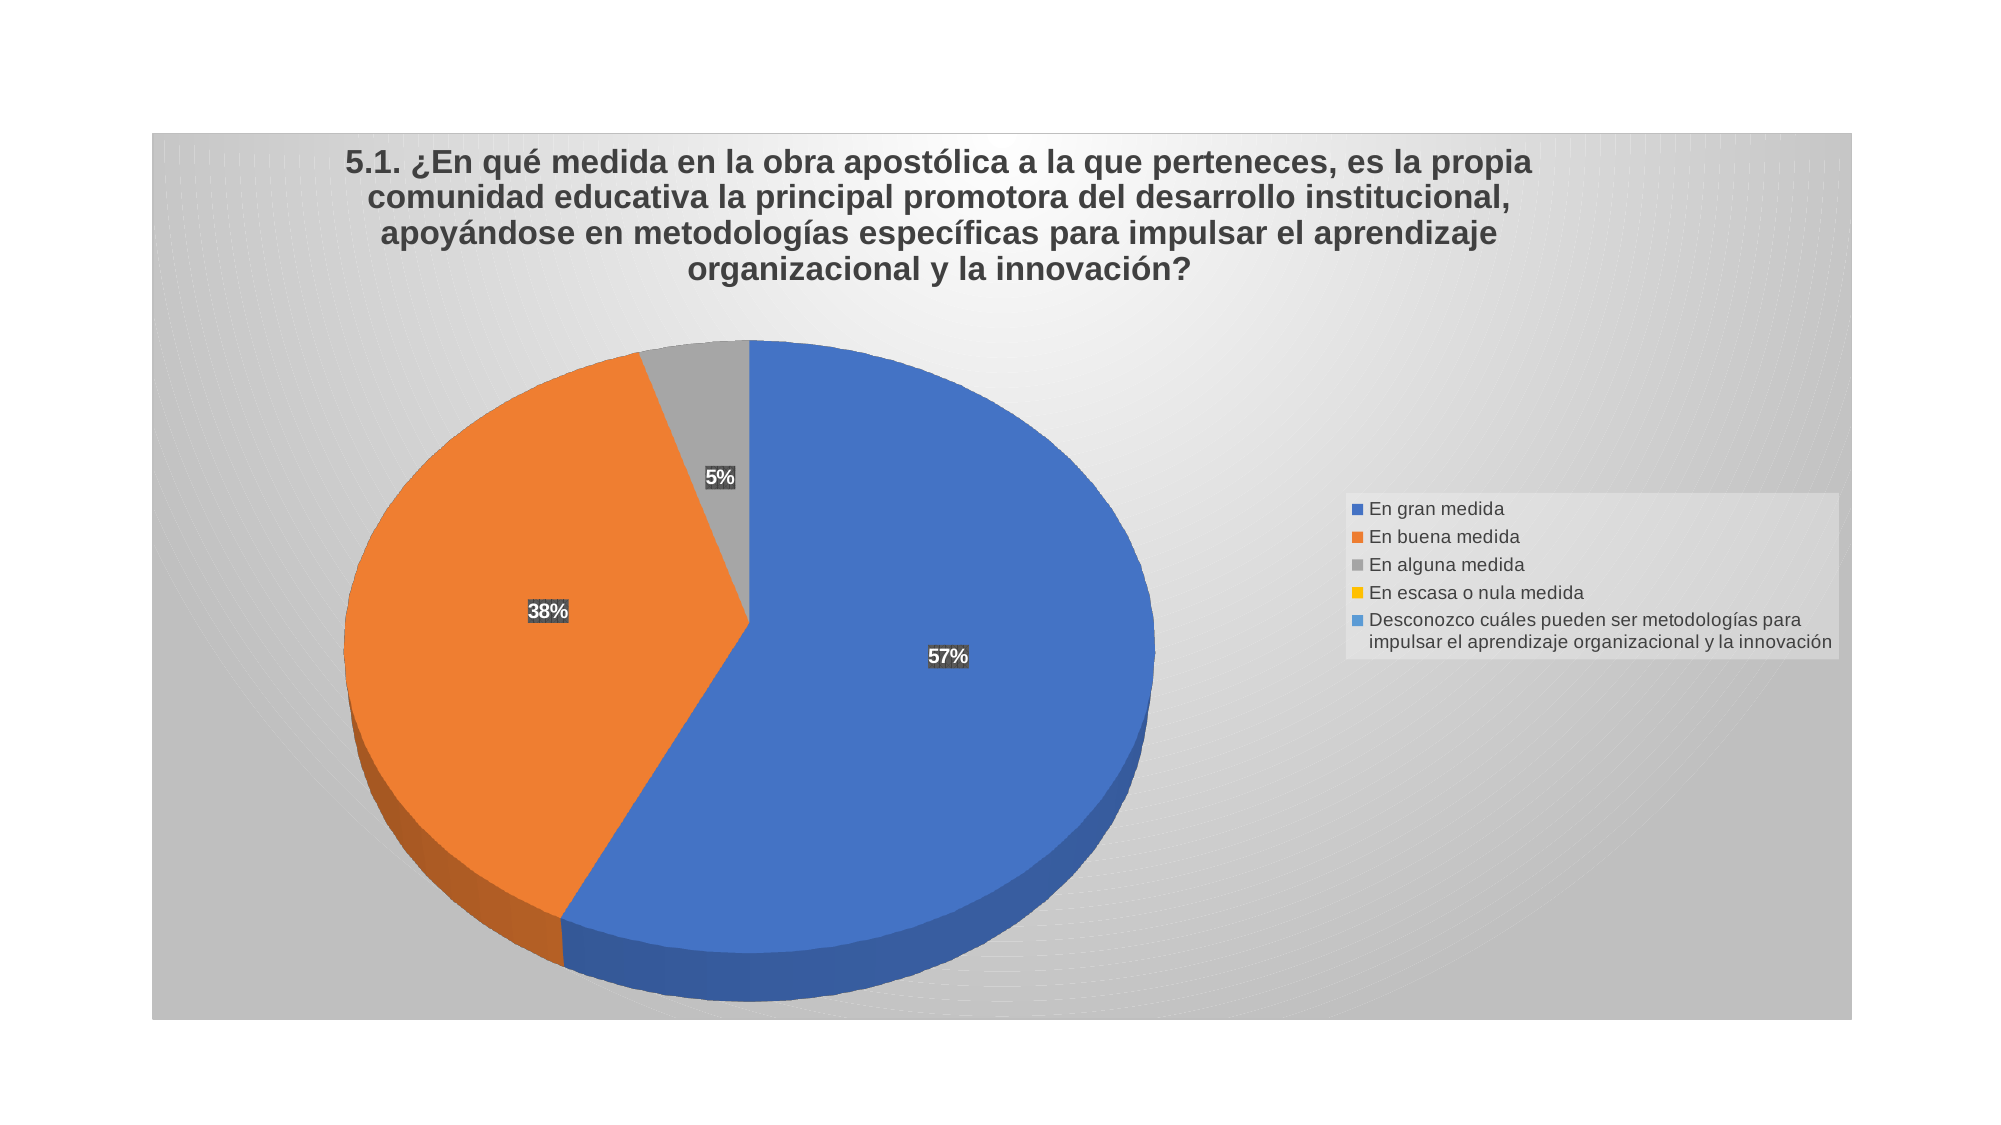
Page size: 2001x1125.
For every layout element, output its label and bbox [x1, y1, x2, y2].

chart [151, 132, 1853, 1020]
